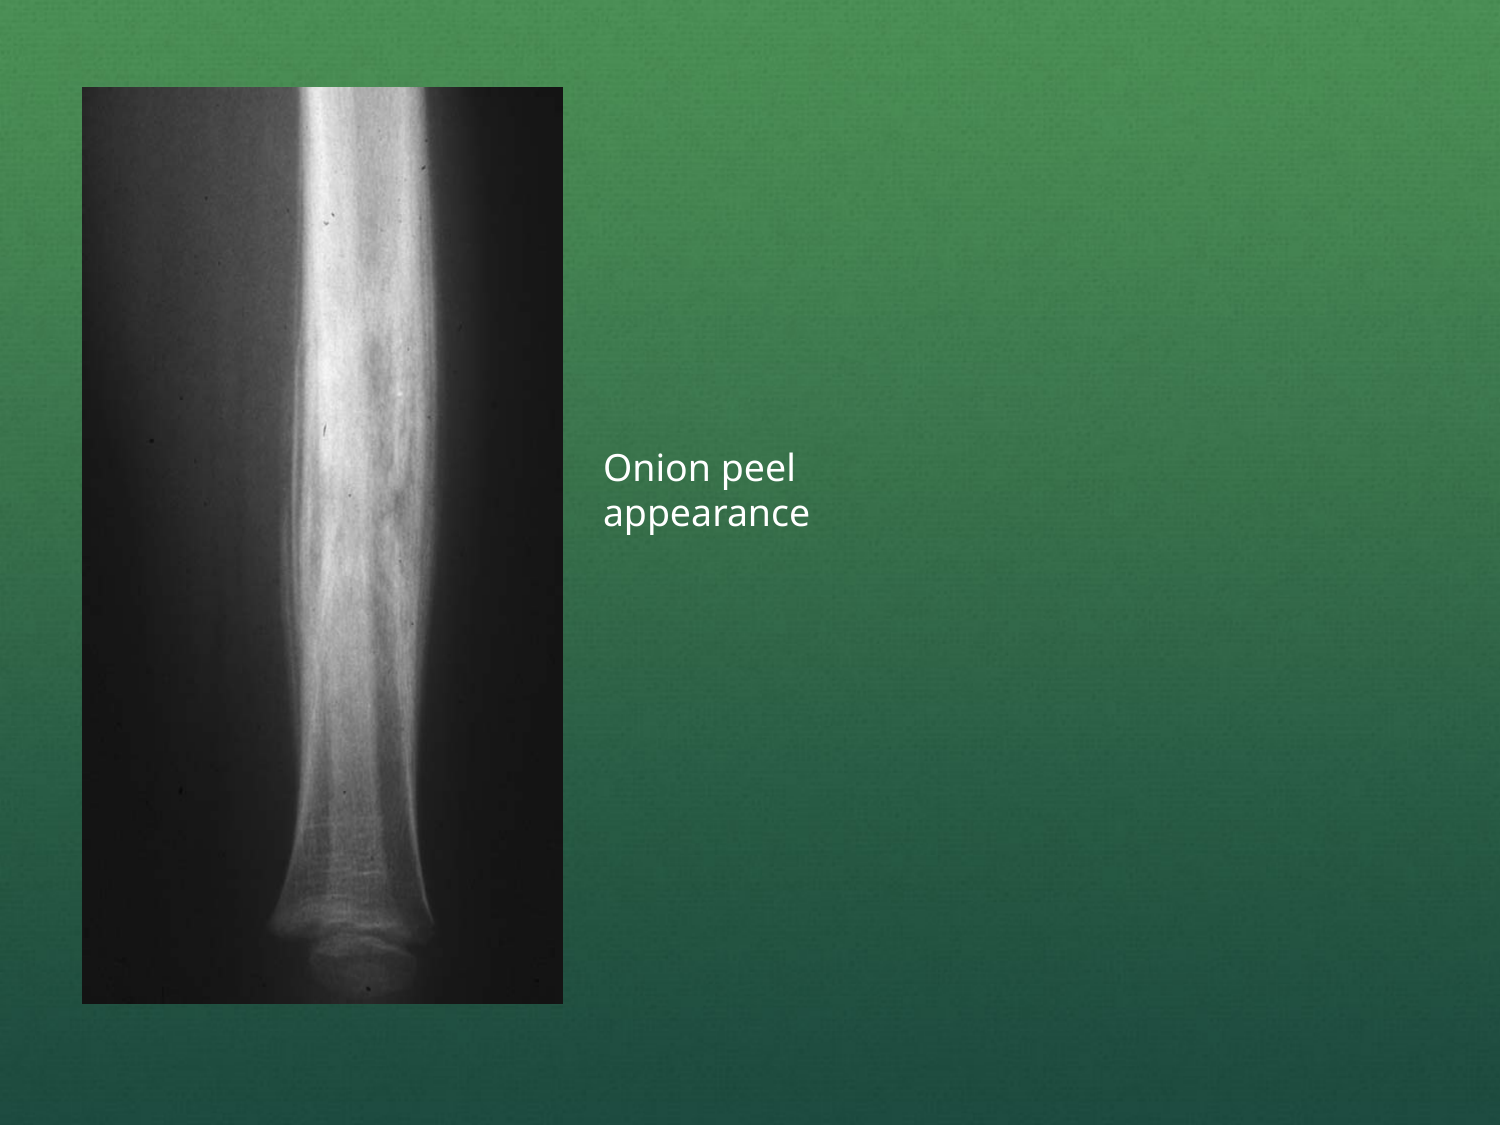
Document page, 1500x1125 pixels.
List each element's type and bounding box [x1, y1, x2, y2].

picture [0, 0, 1500, 1125]
list [0, 86, 1006, 1004]
